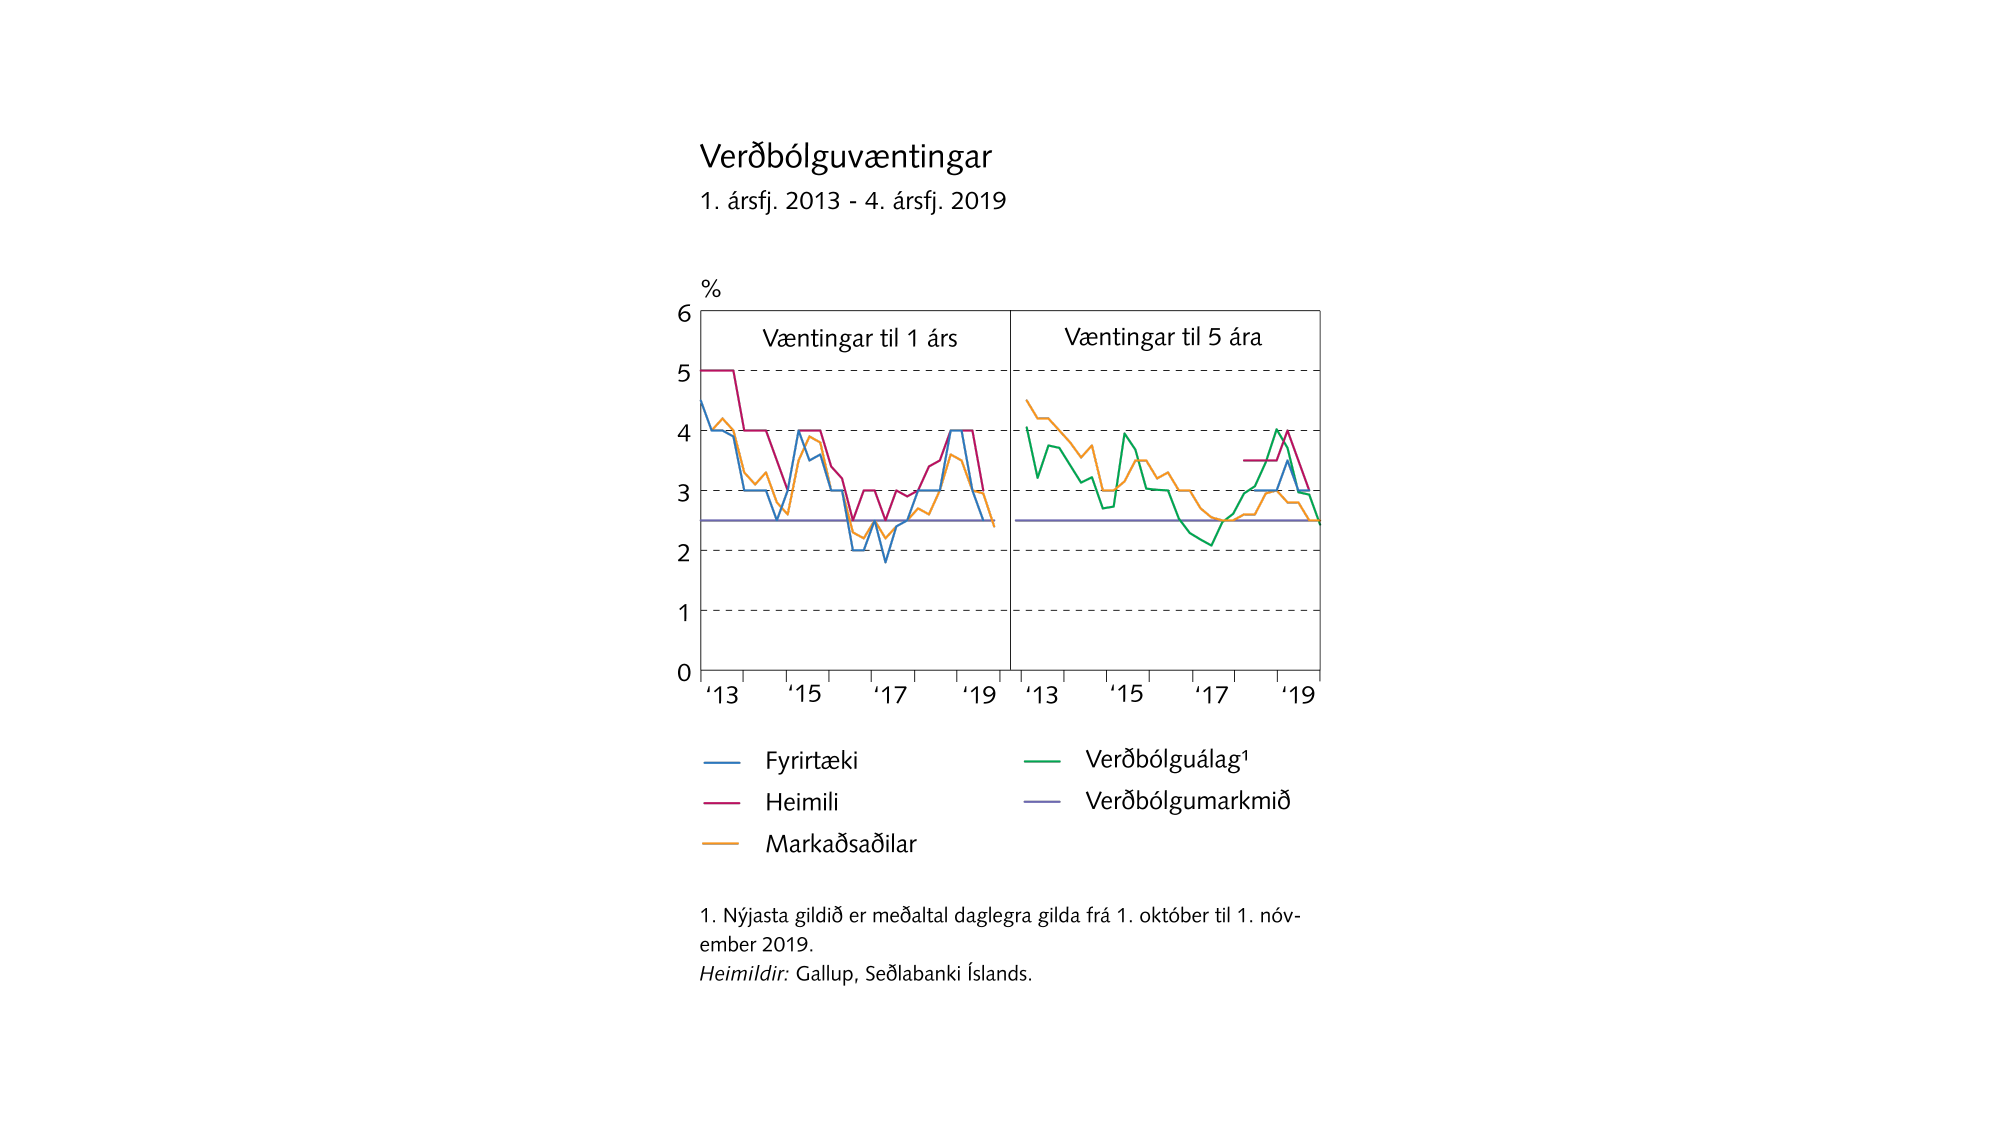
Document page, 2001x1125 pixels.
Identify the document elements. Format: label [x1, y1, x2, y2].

picture [676, 139, 1323, 986]
